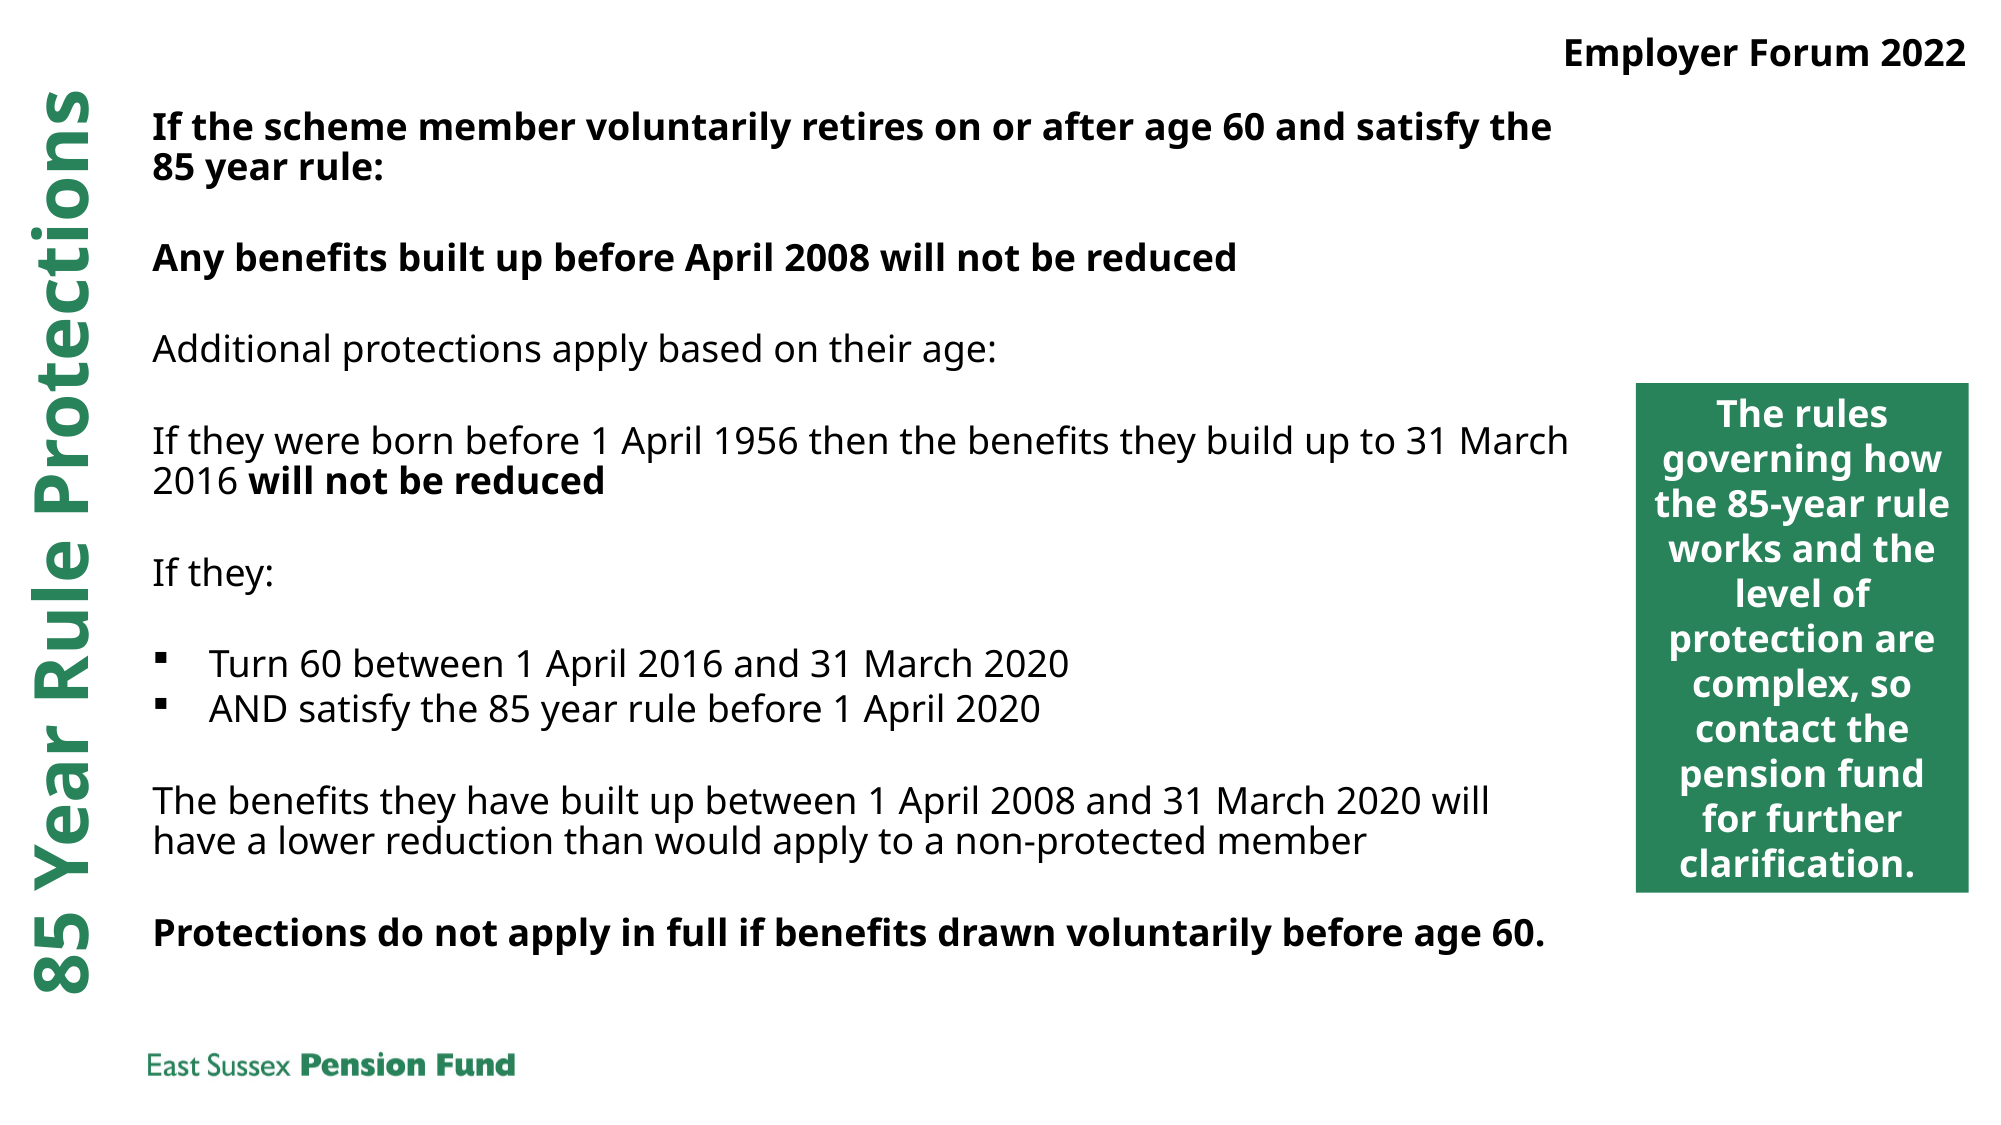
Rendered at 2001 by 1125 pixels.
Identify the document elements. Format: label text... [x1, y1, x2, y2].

list If the scheme member voluntarily retires on or after age 60 and satisfy the 85 year rule: Any benefits built up before April 2008 will not be reduced Additional protections apply based on their age: If they were born before 1 April 1956 then the benefits they build up to 31 March 2016 will not be reduced If they: Turn 60 between 1 April 2016 and 31 March 2020 AND satisfy the 85 year rule before 1 April 2020 The benefits they have built up between 1 April 2008 and 31 March 2020 will have a lower reduction than would apply to a non-protected member Protections do not apply in full if benefits drawn voluntarily before age 60. [137, 100, 1593, 1012]
picture [137, 1042, 527, 1088]
text_box Employer Forum 2022 [1548, 21, 2000, 82]
title 85 Year Rule Protections [0, 0, 140, 1014]
text_box The rules governing how the 85-year rule works and the level of protection are complex, so contact the pension fund for further clarification. [1635, 383, 1969, 893]
